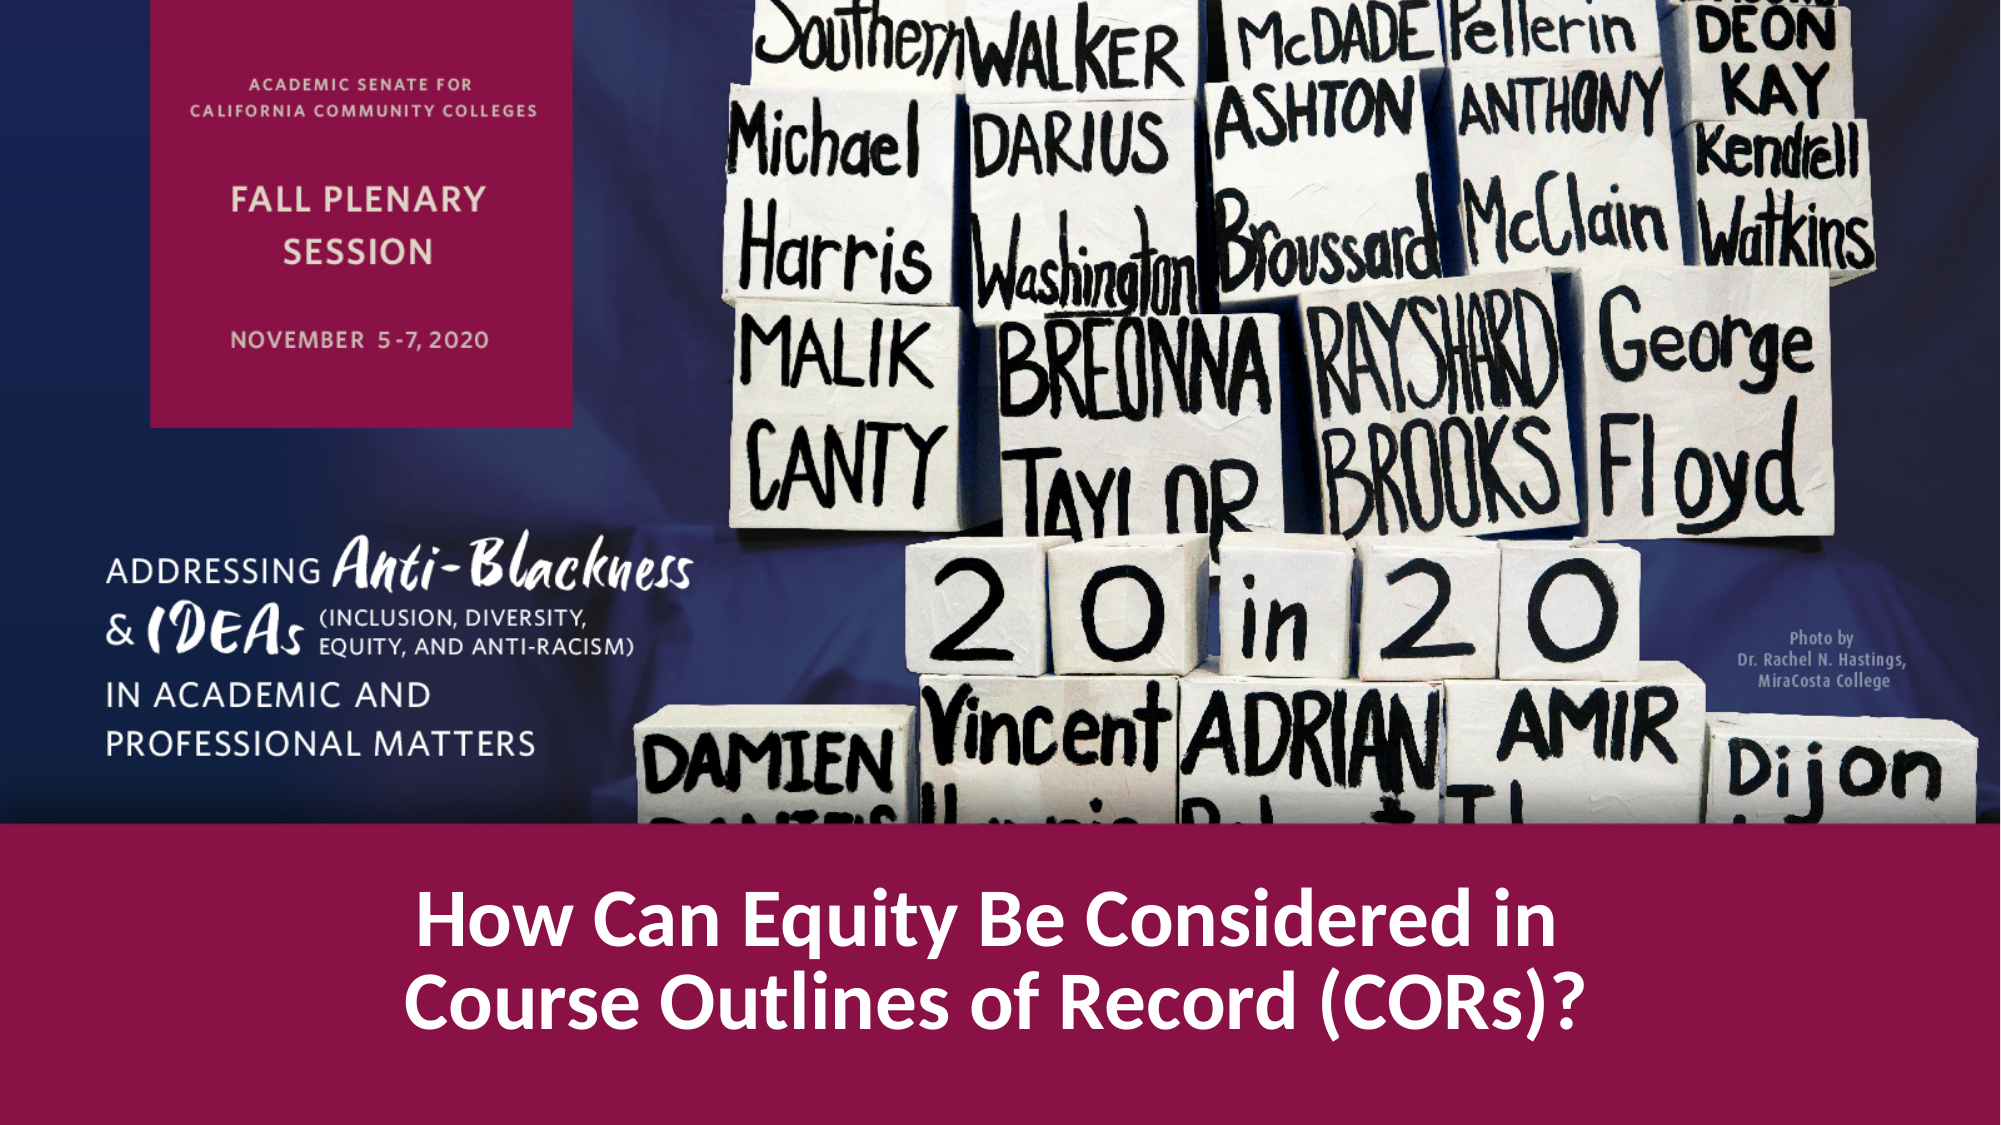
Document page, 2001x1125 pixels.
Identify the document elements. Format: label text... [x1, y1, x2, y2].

title How Can Equity Be Considered in Course Outlines of Record (CORs)? [54, 838, 1940, 1097]
picture [0, 0, 2001, 1125]
